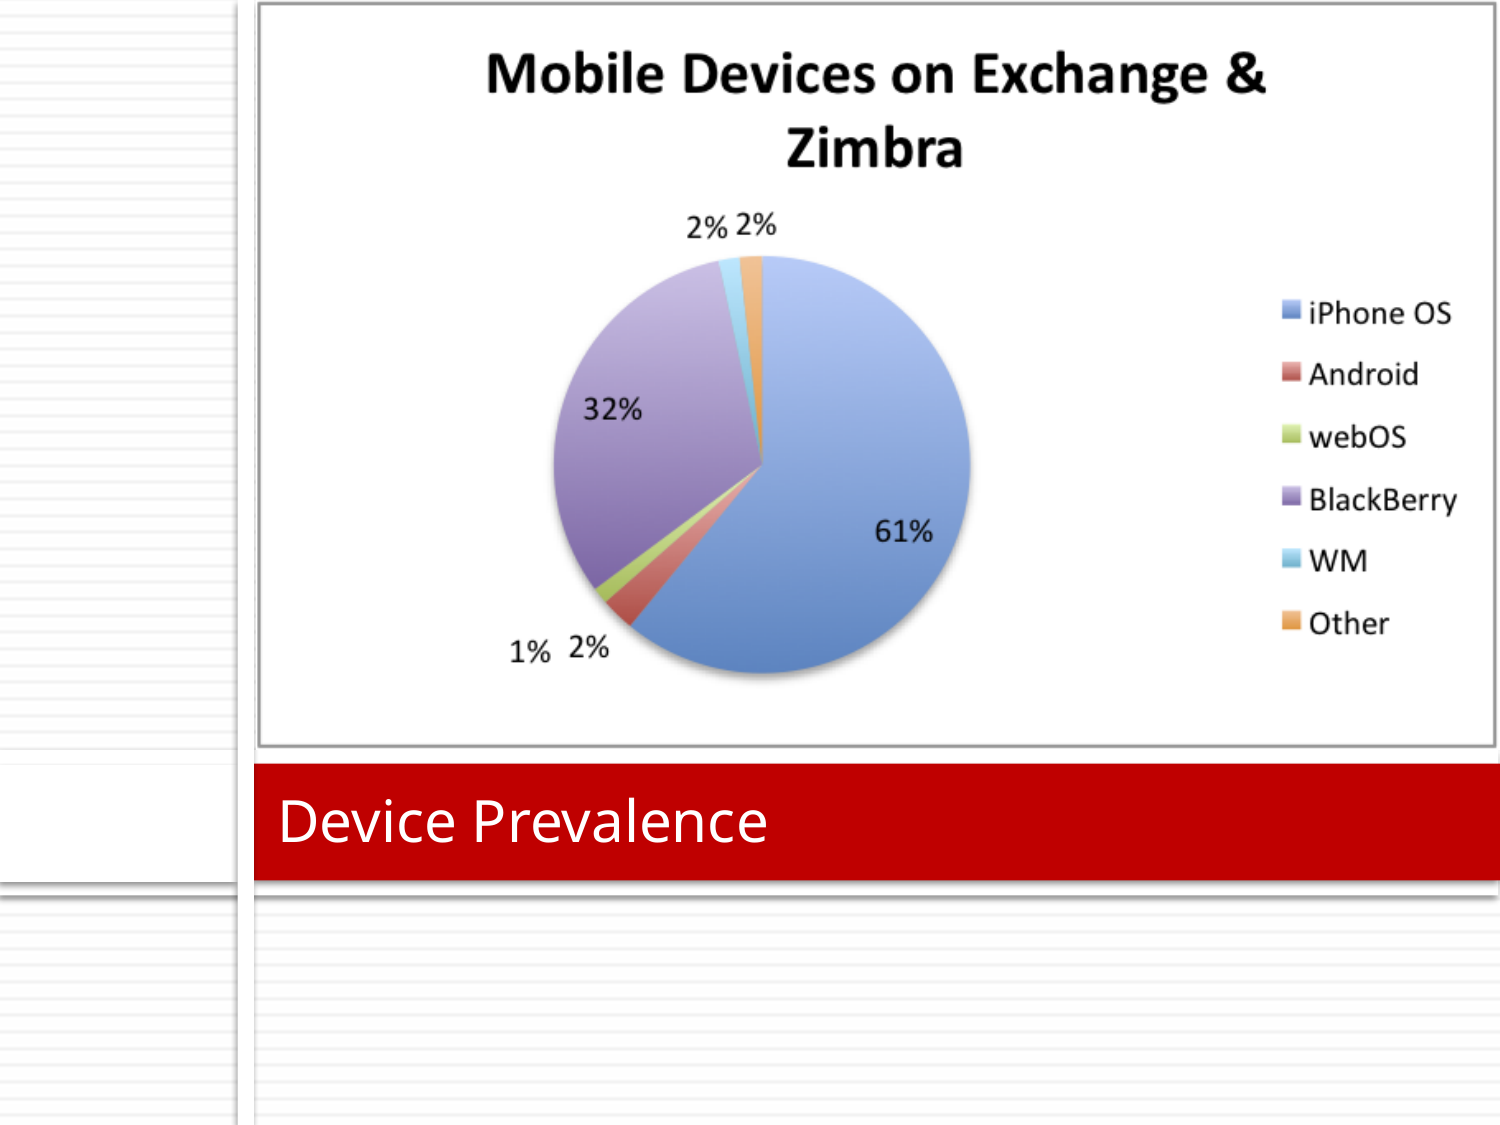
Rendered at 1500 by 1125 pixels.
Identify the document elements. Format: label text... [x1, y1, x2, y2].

title Device Prevalence [262, 762, 1463, 875]
picture [255, 0, 1500, 750]
